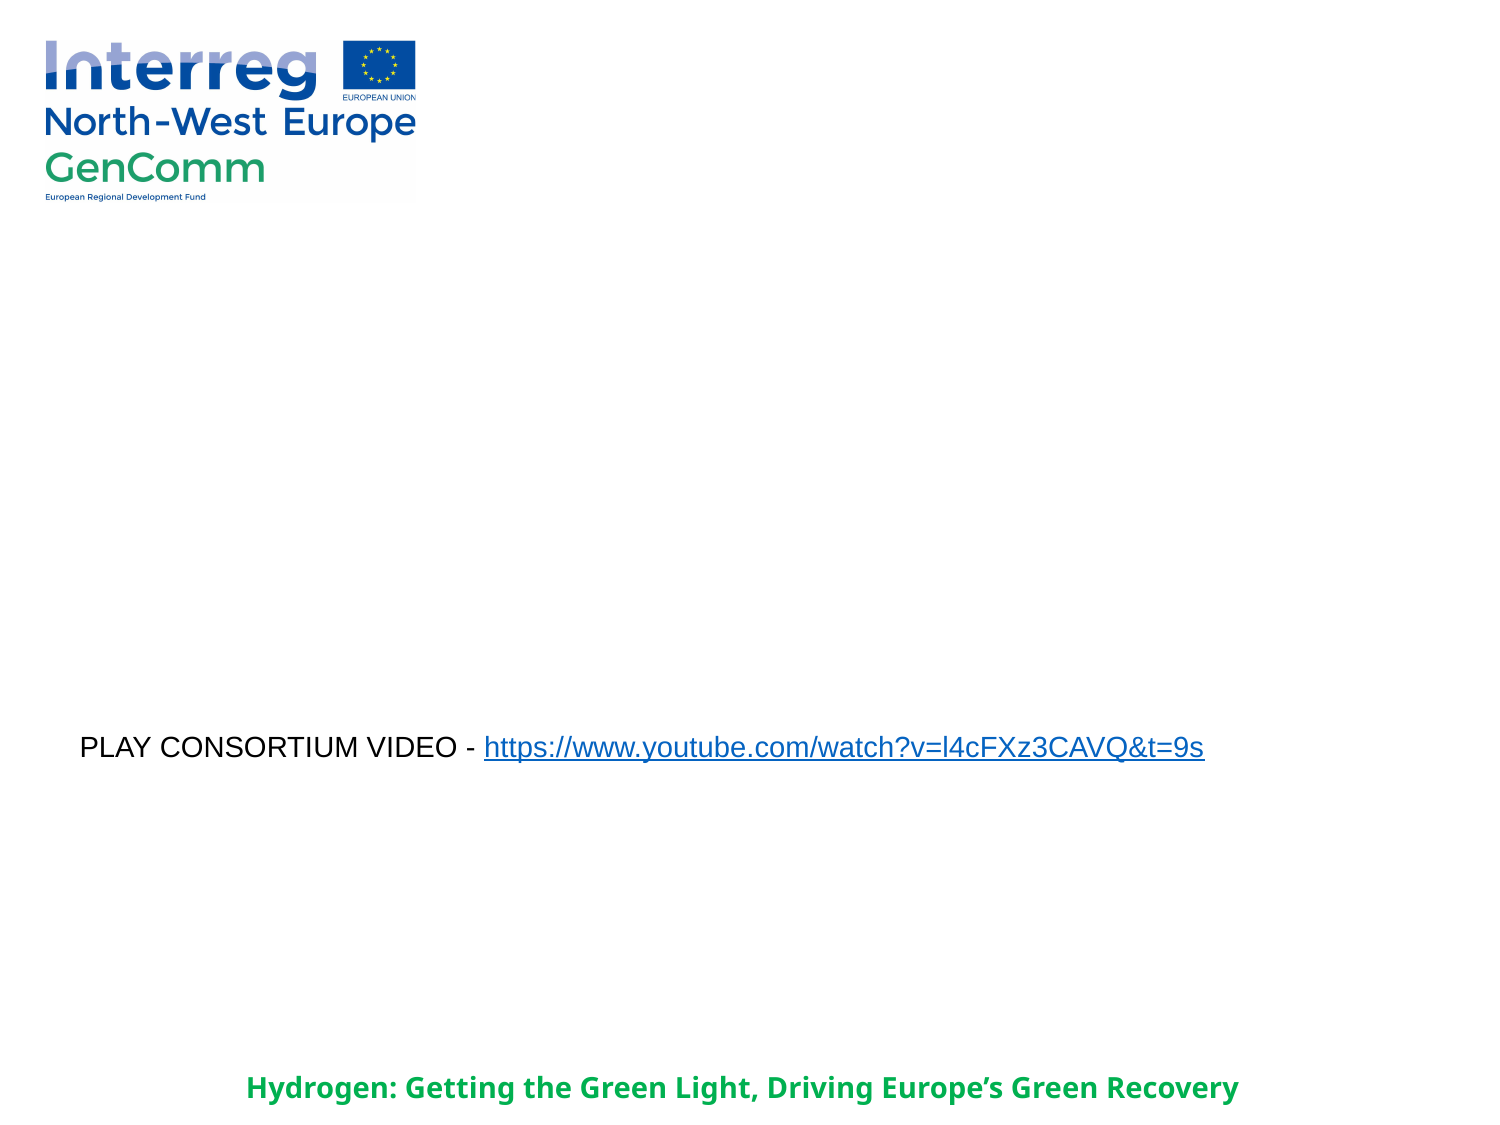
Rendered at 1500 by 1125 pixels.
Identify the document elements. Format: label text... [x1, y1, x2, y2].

text_box Hydrogen: Getting the Green Light, Driving Europe’s Green Recovery [45, 1061, 1448, 1113]
picture [45, 40, 416, 204]
text_box PLAY CONSORTIUM VIDEO - https://www.youtube.com/watch?v=l4cFXz3CAVQ&t=9s [64, 255, 1340, 797]
